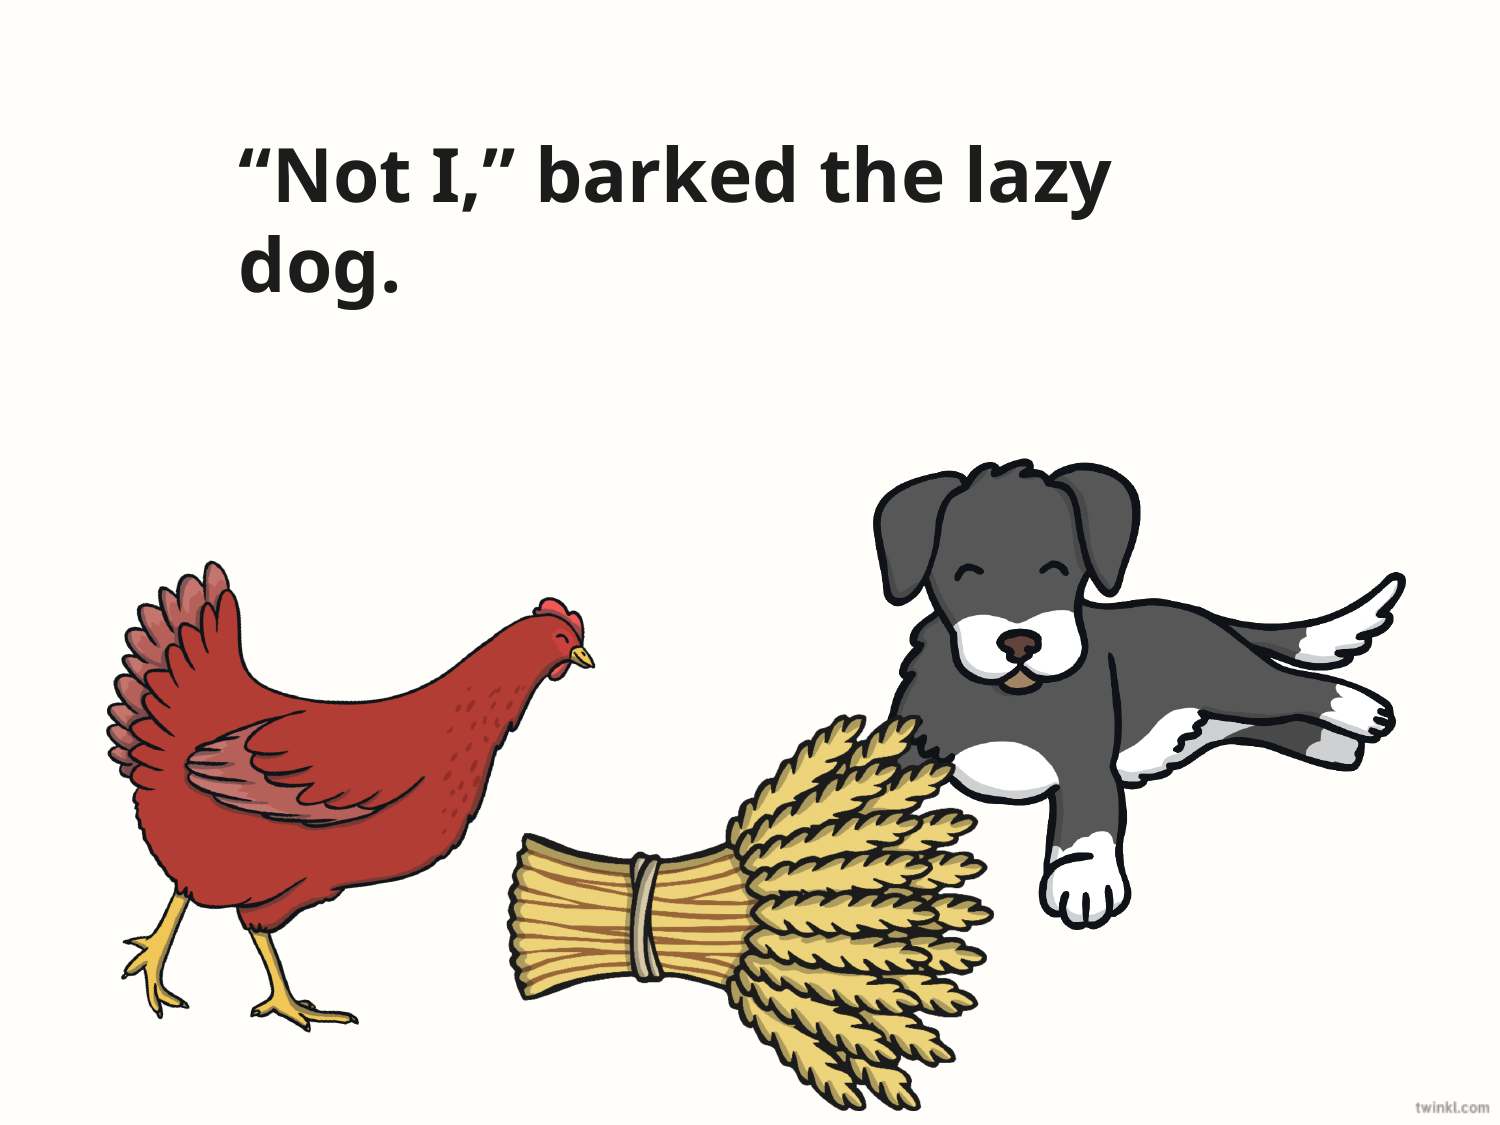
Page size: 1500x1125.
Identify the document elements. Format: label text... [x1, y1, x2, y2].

picture [0, 0, 1500, 1125]
text_box “Not I,” barked the lazy dog. [238, 115, 1262, 320]
